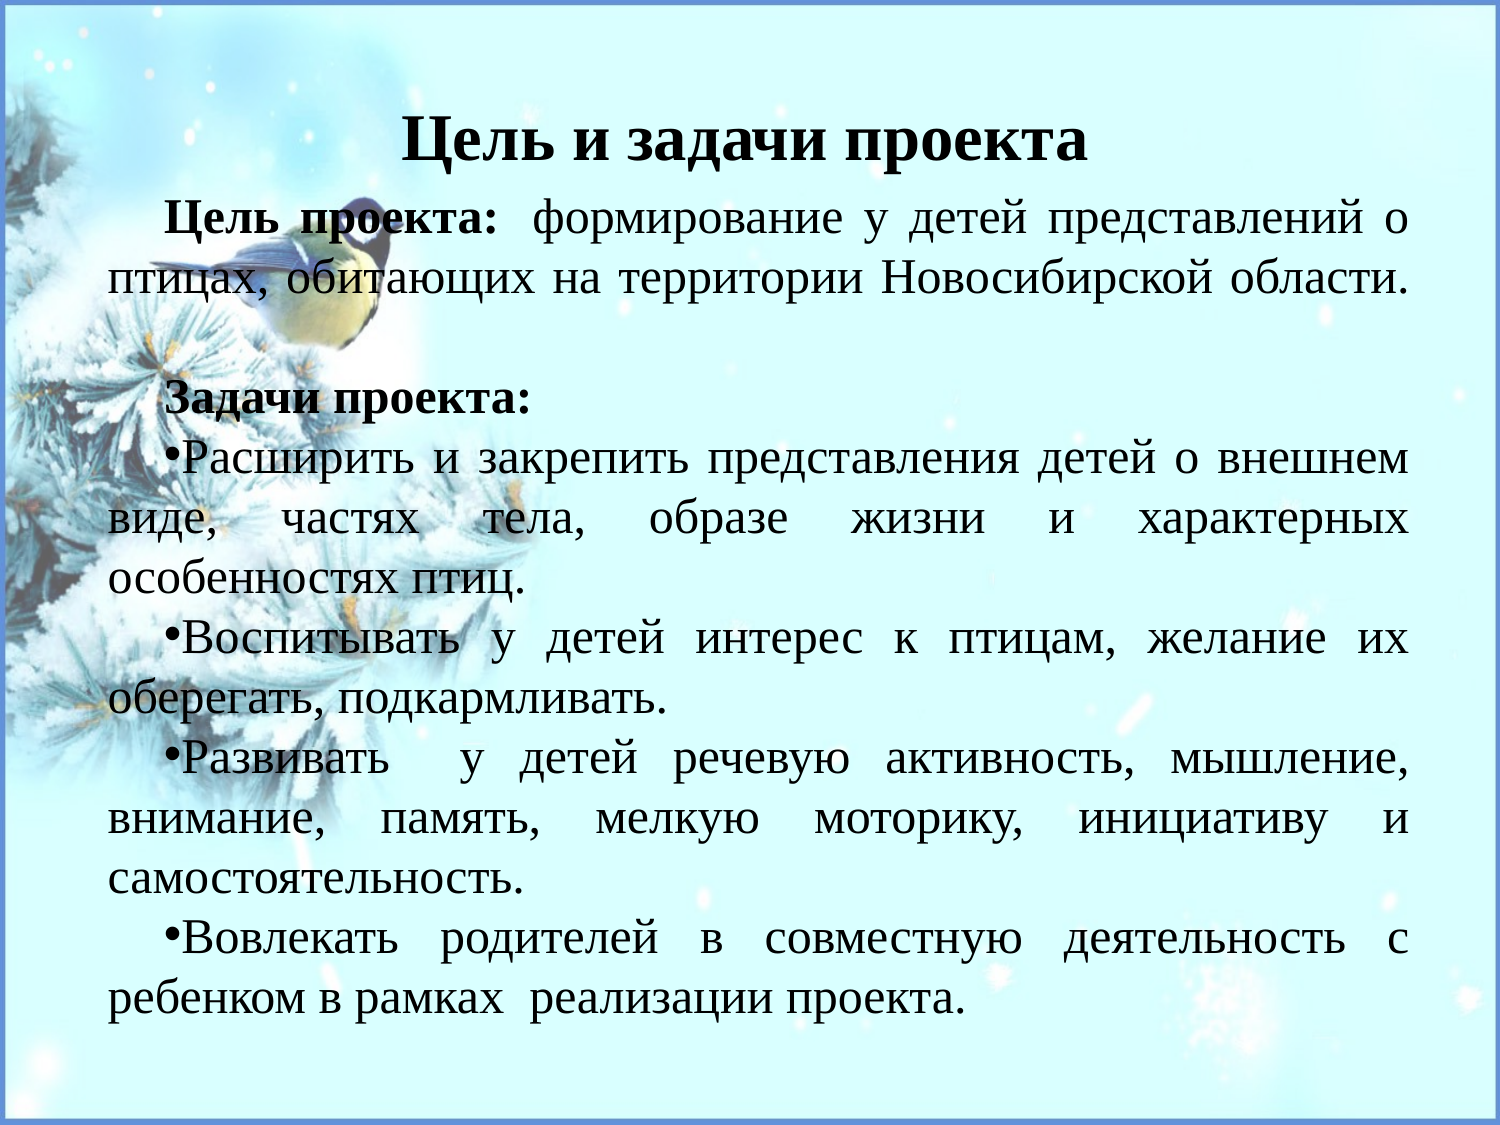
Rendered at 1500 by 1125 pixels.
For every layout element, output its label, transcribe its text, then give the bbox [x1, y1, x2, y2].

list Цель проекта: формирование у детей представлений о птицах, обитающих на территории Новосибирской области. Задачи проекта: Расширить и закрепить представления детей о внешнем виде, частях тела, образе жизни и характерных особенностях птиц. Воспитывать у детей интерес к птицам, желание их оберегать, подкармливать. Развивать у детей речевую активность, мышление, внимание, память, мелкую моторику, инициативу и самостоятельность. Вовлекать родителей в совместную деятельность с ребенком в рамках реализации проекта. [75, 175, 1425, 1055]
title Цель и задачи проекта [70, 70, 1421, 198]
